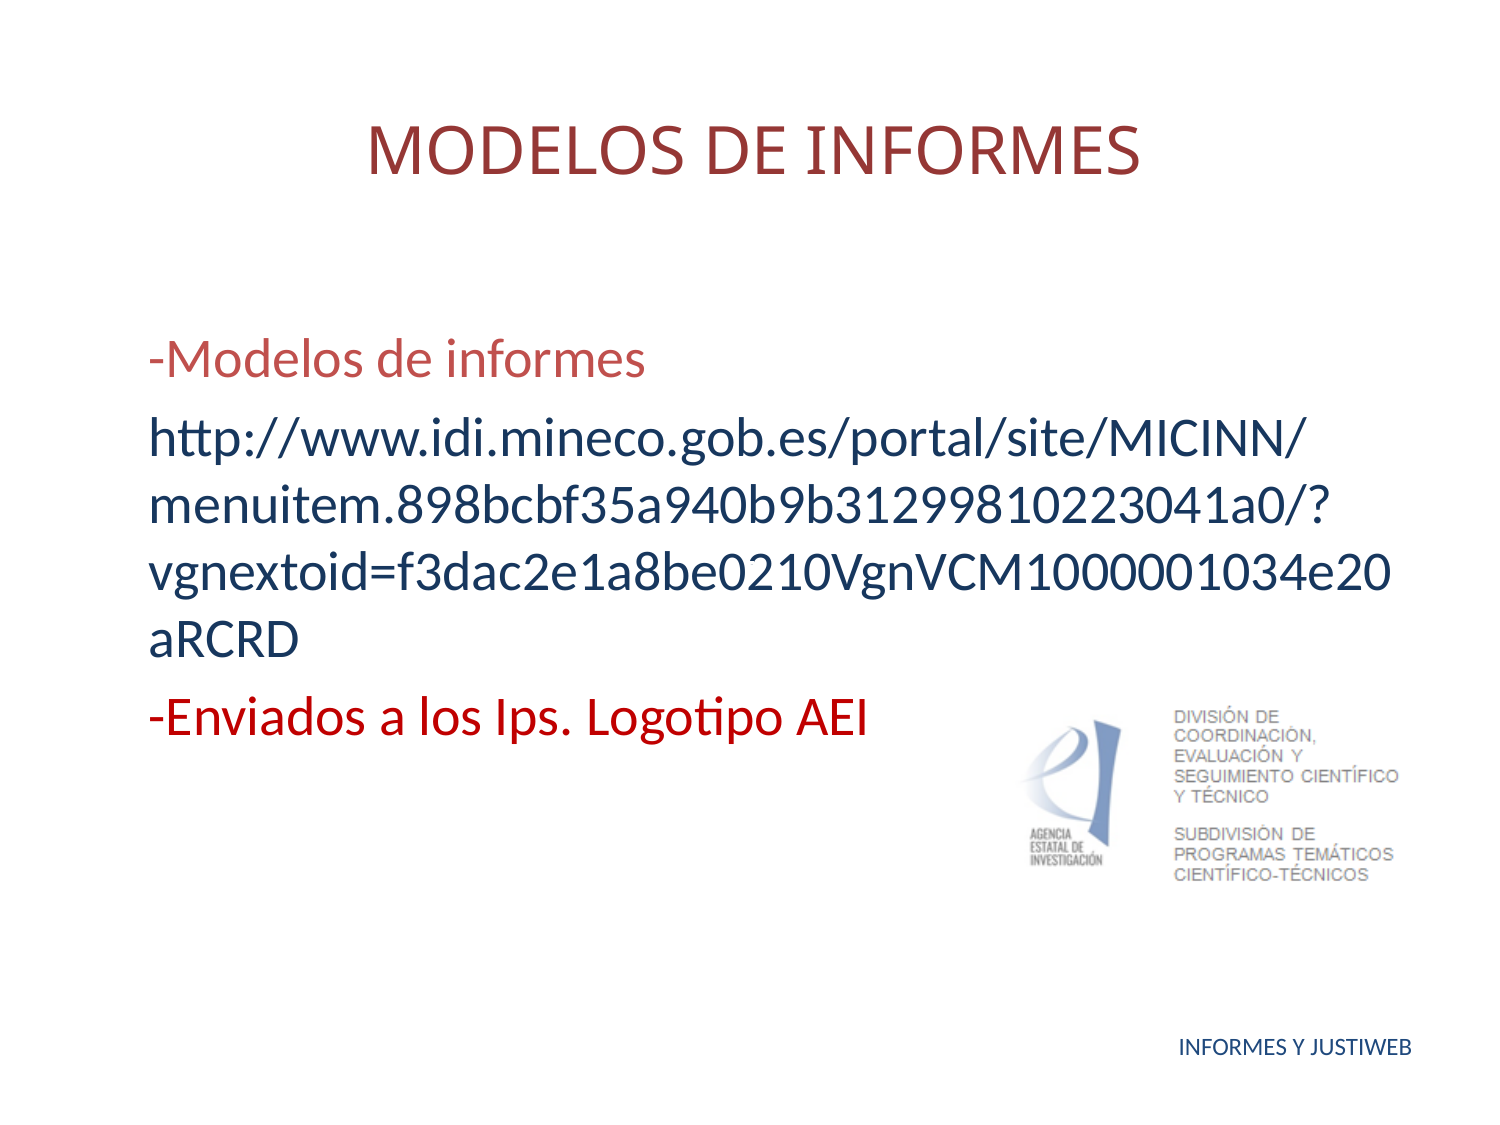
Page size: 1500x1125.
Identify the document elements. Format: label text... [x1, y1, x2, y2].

list -Modelos de informes http://www.idi.mineco.gob.es/portal/site/MICINN/menuitem.898bcbf35a940b9b31299810223041a0/?vgnextoid=f3dac2e1a8be0210VgnVCM1000001034e20aRCRD -Enviados a los Ips. Logotipo AEI [71, 314, 1422, 811]
picture [972, 644, 1428, 918]
text_box INFORMES Y JUSTIWEB [907, 1023, 1428, 1068]
title MODELOS DE INFORMES [78, 54, 1429, 243]
